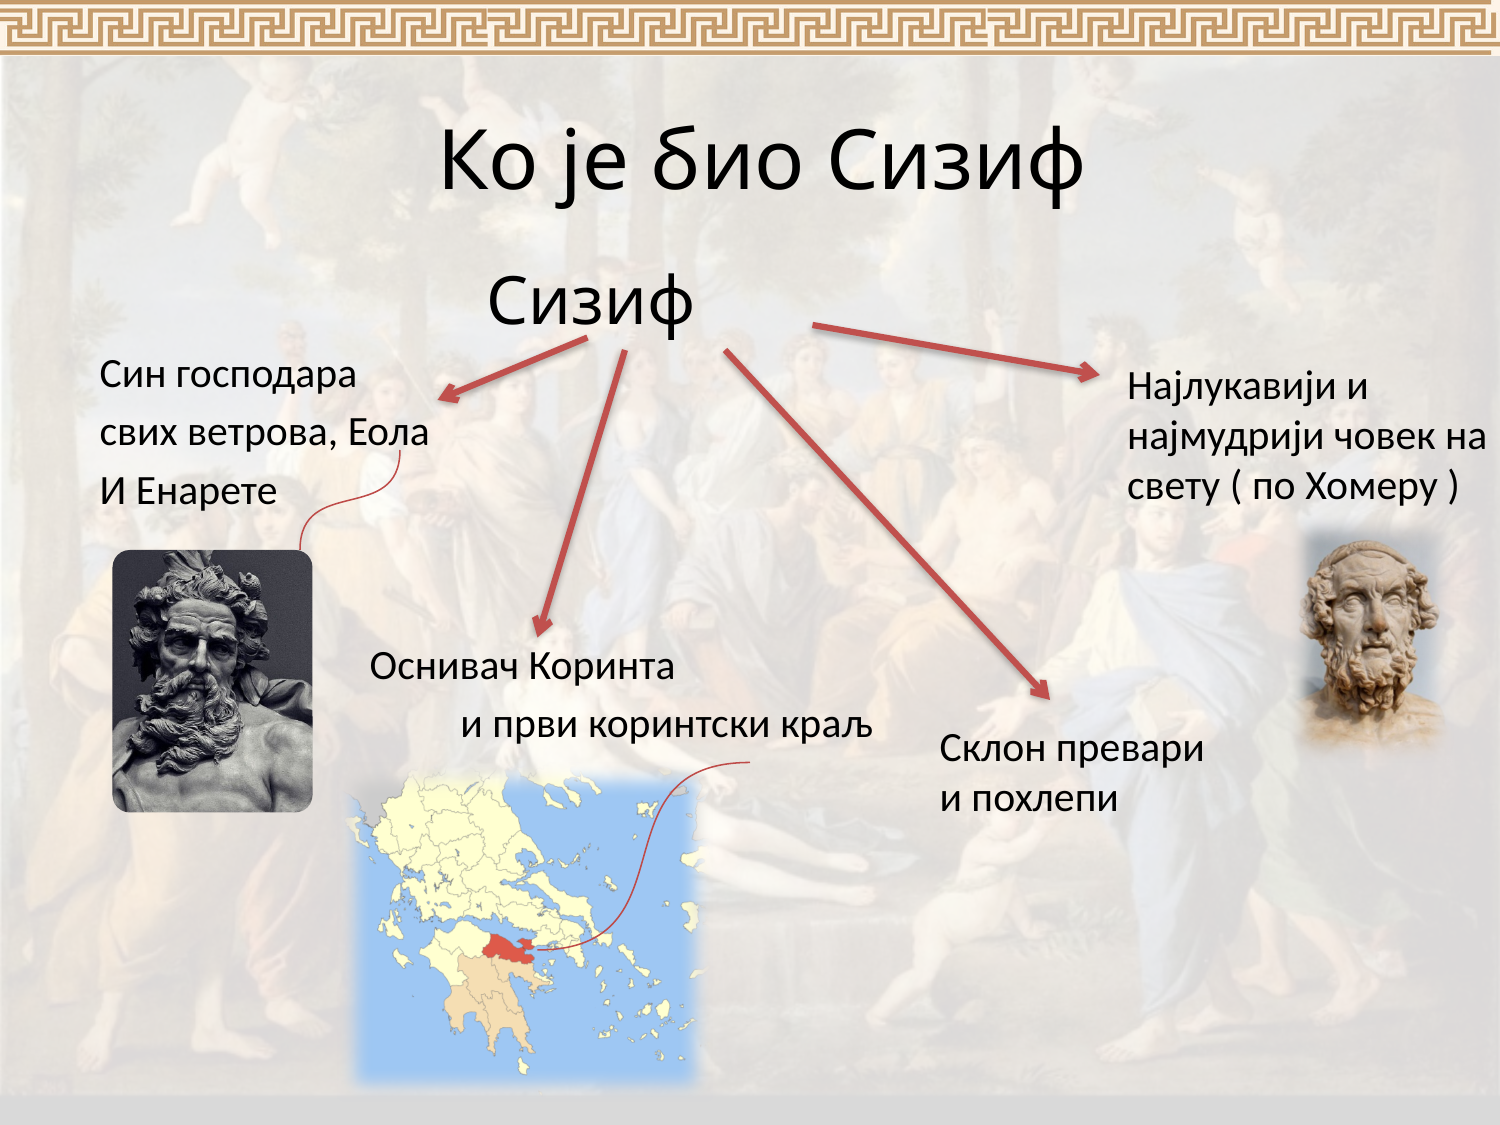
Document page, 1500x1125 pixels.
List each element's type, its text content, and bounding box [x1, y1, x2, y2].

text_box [299, 449, 401, 551]
picture [337, 762, 713, 1102]
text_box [437, 337, 588, 401]
picture [112, 549, 313, 813]
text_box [812, 324, 1101, 376]
text_box Склон превари и похлепи [924, 712, 1238, 873]
picture [1287, 512, 1455, 764]
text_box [537, 762, 751, 951]
title Ко је био Сизиф [87, 64, 1438, 250]
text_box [537, 349, 626, 638]
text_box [724, 349, 1051, 701]
list Сизиф Син господара свих ветрова, Еола И Енарете Оснивач Коринта и први коринтски краљ [75, 249, 1425, 993]
text_box Најлукавији и најмудрији човек на свету ( по Хомеру ) [1112, 350, 1500, 515]
picture [0, 0, 1500, 57]
